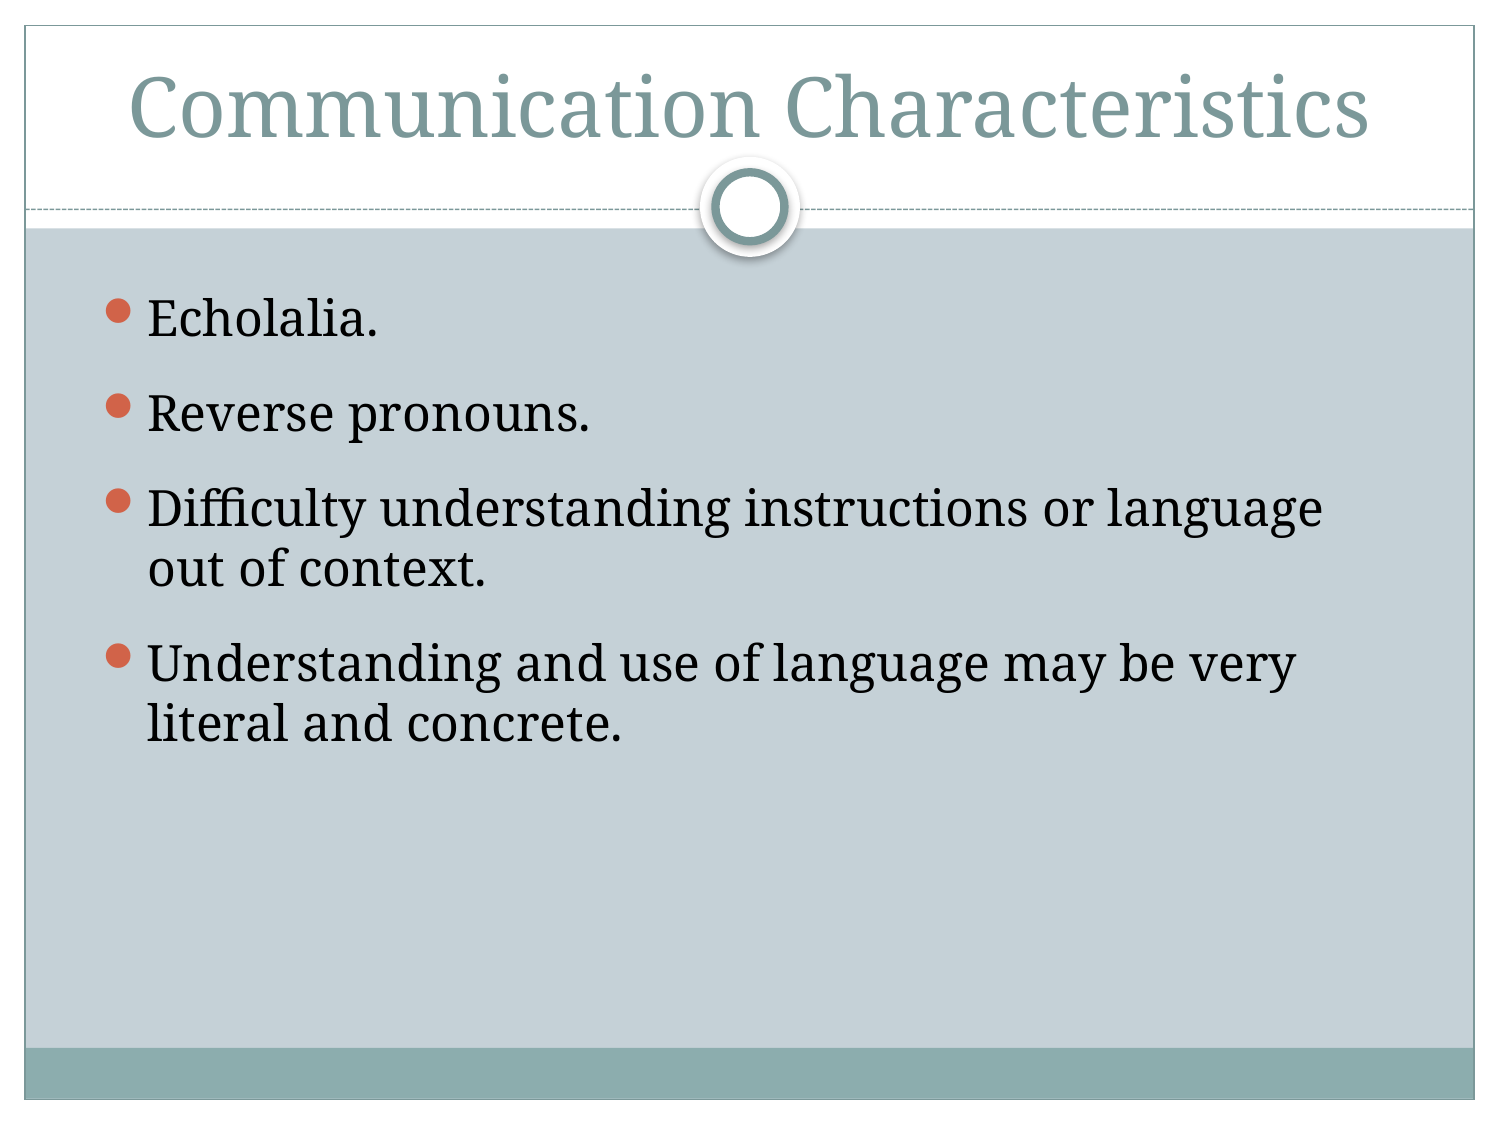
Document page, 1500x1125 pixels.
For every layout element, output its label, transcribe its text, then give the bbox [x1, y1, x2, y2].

title Communication Characteristics [49, 37, 1450, 162]
list Echolalia. Reverse pronouns. Difficulty understanding instructions or language out of context. Understanding and use of language may be very literal and concrete. [87, 278, 1388, 964]
